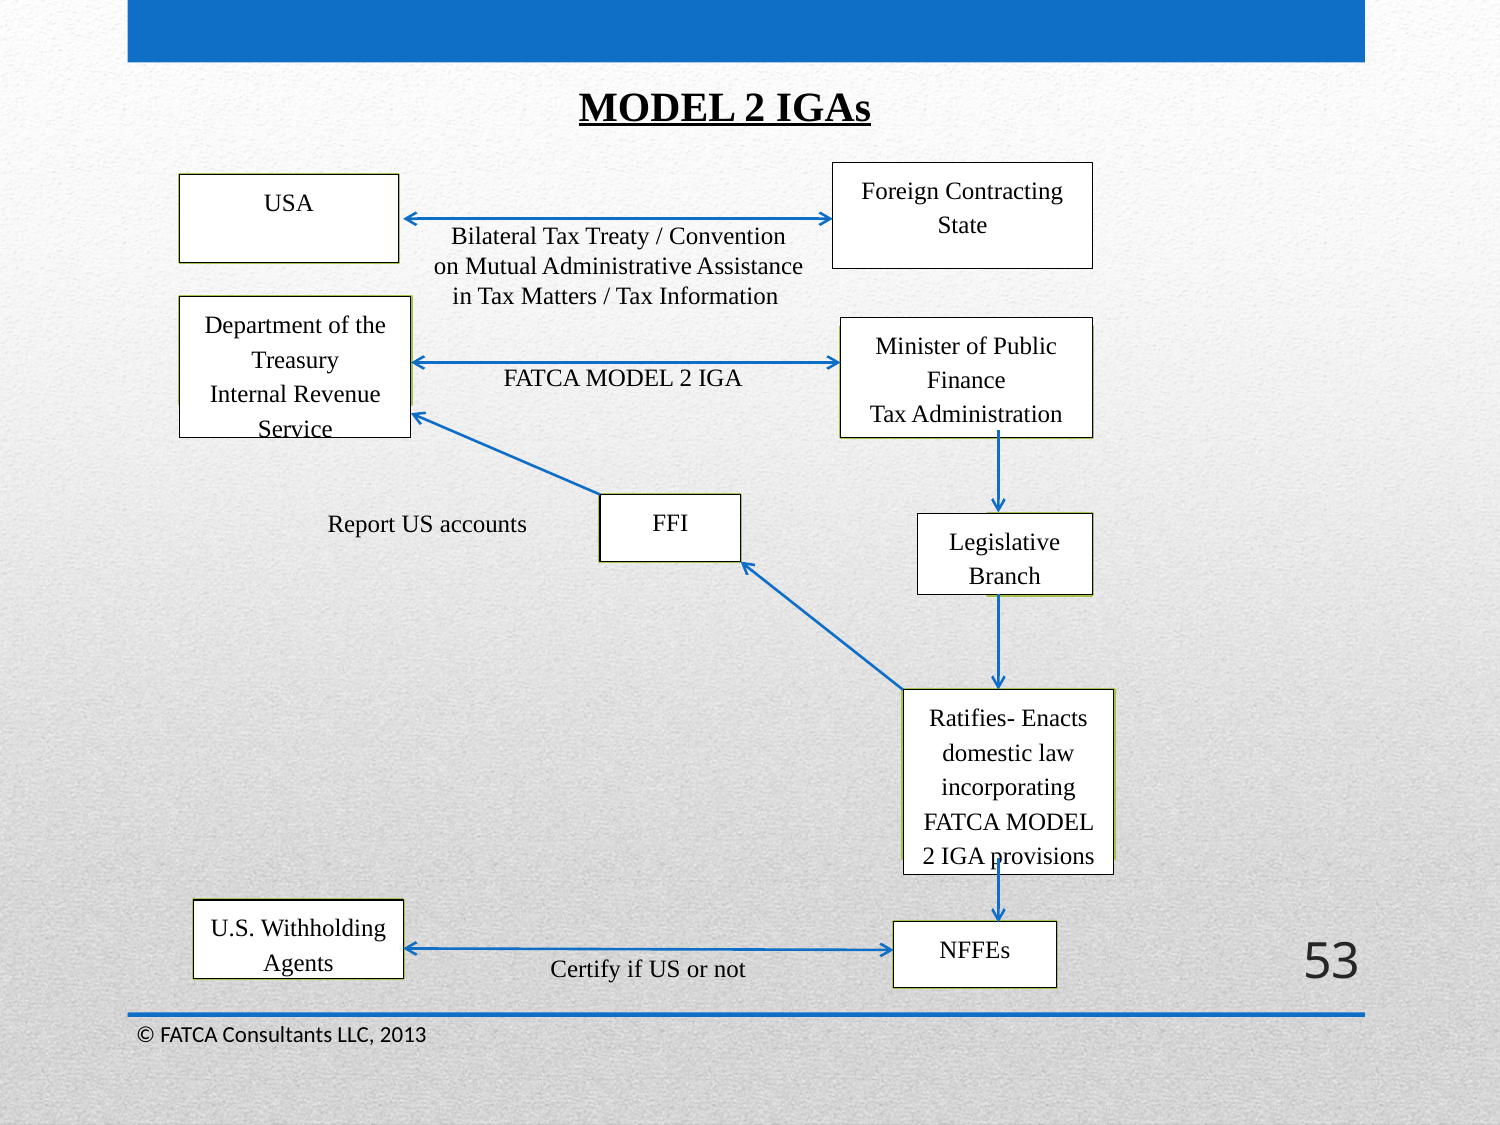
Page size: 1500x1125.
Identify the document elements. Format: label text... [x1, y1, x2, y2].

text_box U.S. Withholding Agents [193, 900, 404, 979]
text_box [402, 947, 895, 951]
text_box MODEL 2 IGAs [563, 71, 887, 137]
text_box Department of the Treasury Internal Revenue Service [179, 296, 411, 438]
text_box Minister of Public Finance Tax Administration [840, 317, 1093, 438]
text_box FATCA MODEL 2 IGA [488, 354, 758, 361]
text_box FATCA MODEL 2 IGA [488, 374, 758, 400]
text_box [739, 560, 904, 691]
text_box Bilateral Tax Treaty / Convention on Mutual Administrative Assistance in Tax Matters / Tax Information [412, 212, 825, 217]
text_box Bilateral Tax Treaty / Convention on Mutual Administrative Assistance in Tax Matters / Tax Information [412, 230, 825, 318]
text_box Ratifies- Enacts domestic law incorporating FATCA MODEL 2 IGA provisions [903, 689, 1114, 875]
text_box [410, 412, 601, 496]
slide_number 53 [1250, 933, 1375, 993]
text_box NFFEs [893, 921, 1057, 988]
text_box Report US accounts [312, 500, 549, 545]
text_box Foreign Contracting State [832, 162, 1093, 269]
text_box USA [179, 174, 399, 263]
text_box © FATCA Consultants LLC, 2013 [121, 1012, 488, 1055]
text_box FFI [600, 494, 741, 562]
text_box Certify if US or not [529, 961, 762, 990]
text_box Legislative Branch [917, 513, 1093, 595]
